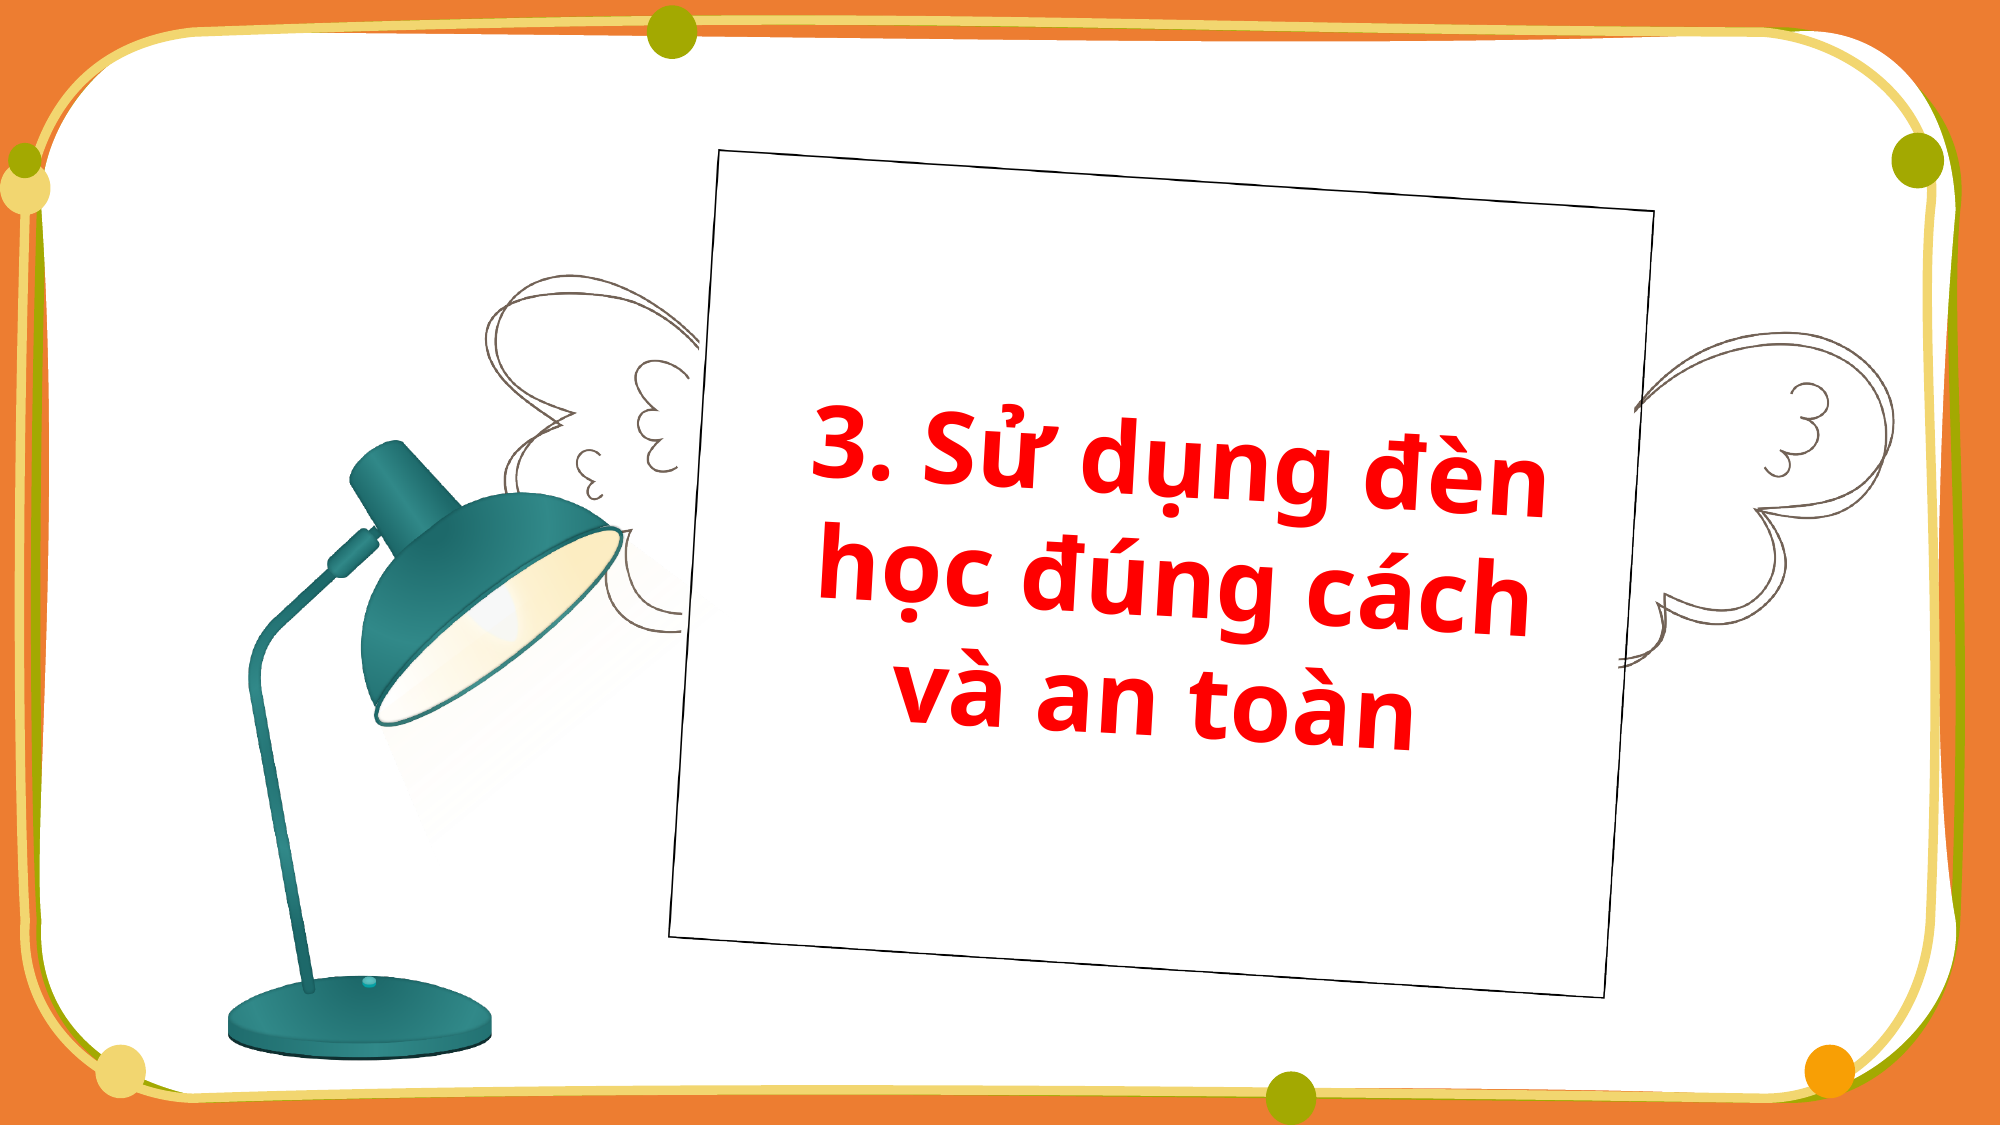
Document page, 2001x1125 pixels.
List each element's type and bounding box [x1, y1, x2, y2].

text_box [0, 5, 1956, 1125]
picture [24, 141, 1895, 1125]
